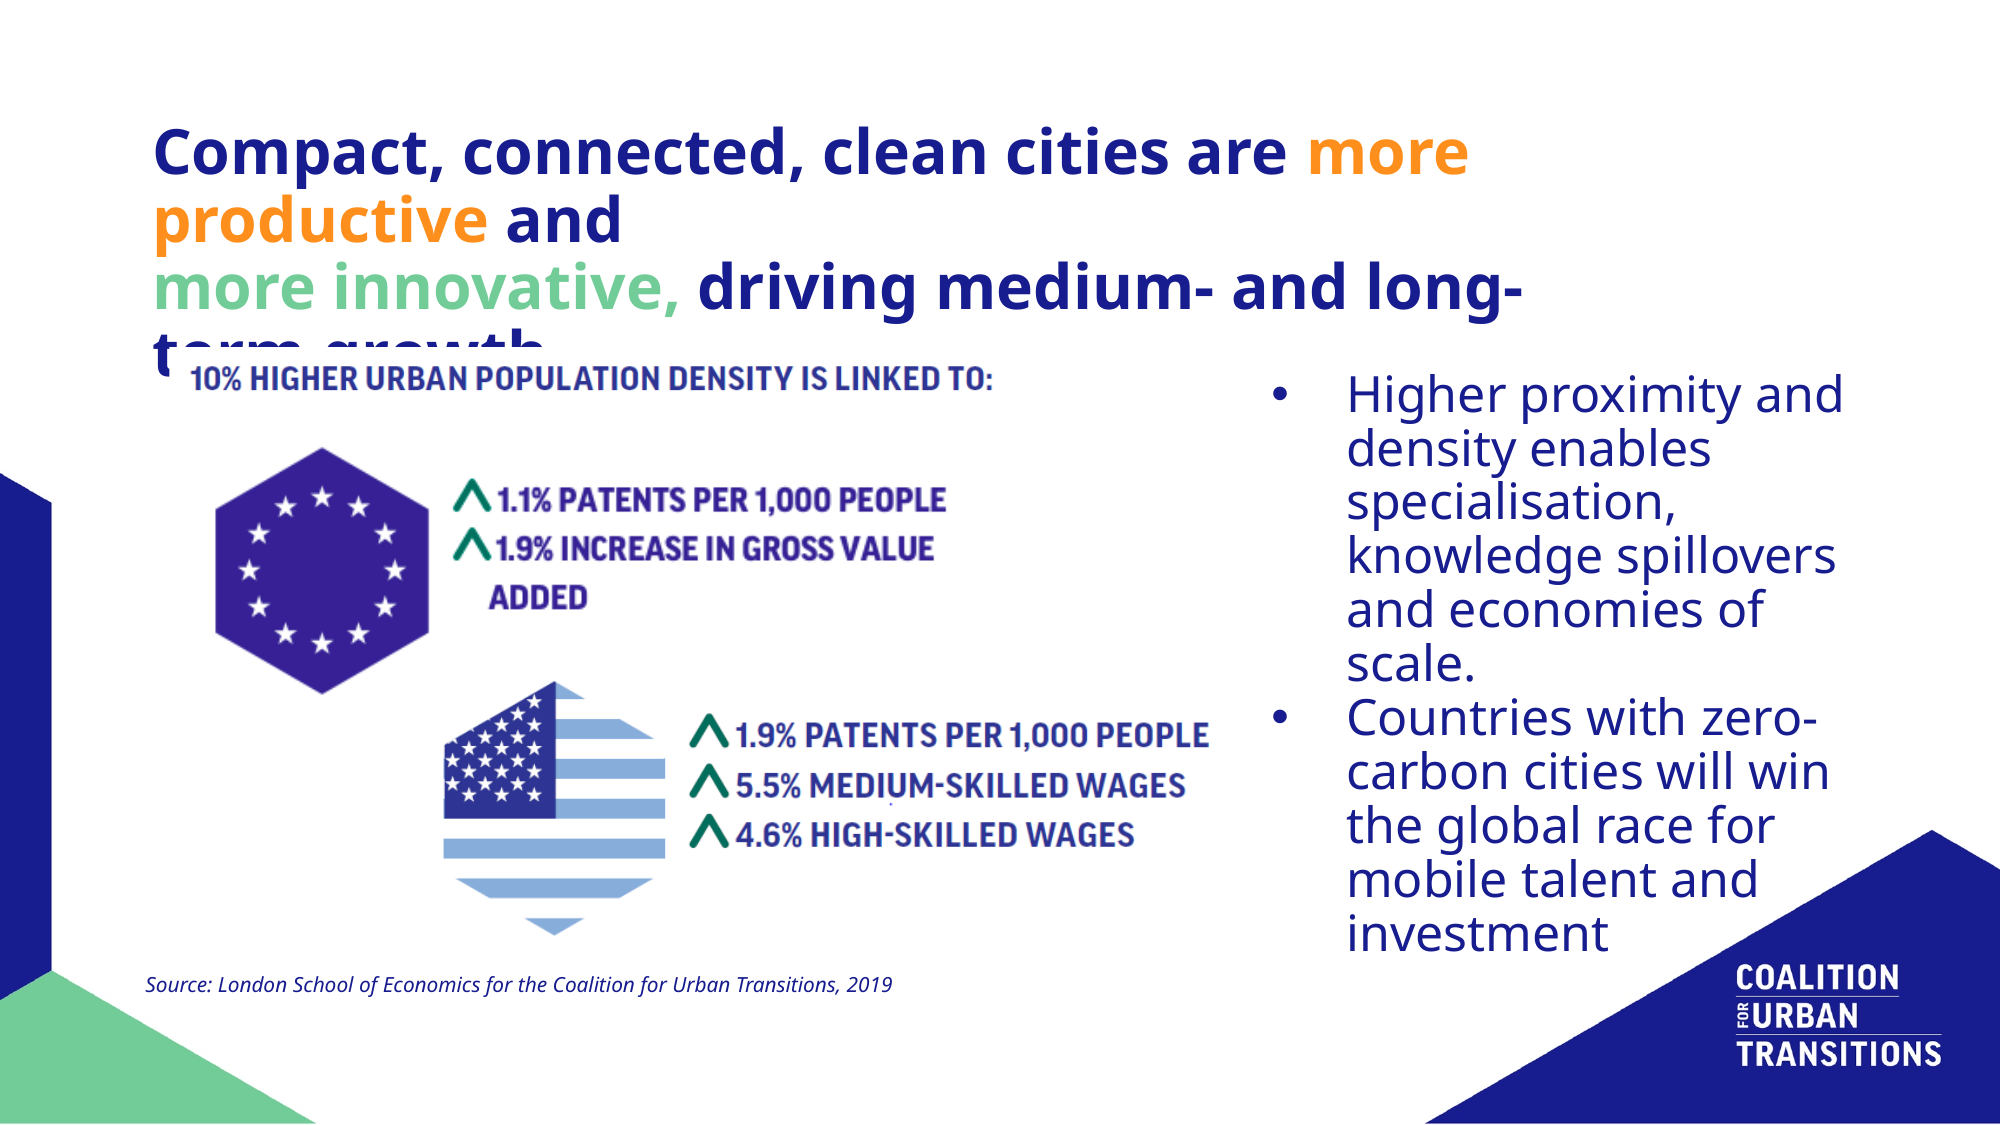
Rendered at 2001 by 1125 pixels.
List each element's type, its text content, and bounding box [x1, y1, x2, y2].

picture [0, 0, 2000, 1125]
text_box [130, 347, 1236, 1005]
title Compact, connected, clean cities are more productive and more innovative, driving medium- and long-term growth [136, 112, 1687, 332]
text_box Higher proximity and density enables specialisation, knowledge spillovers and economies of scale. Countries with zero-carbon cities will win the global race for mobile talent and investment [1256, 360, 1884, 855]
